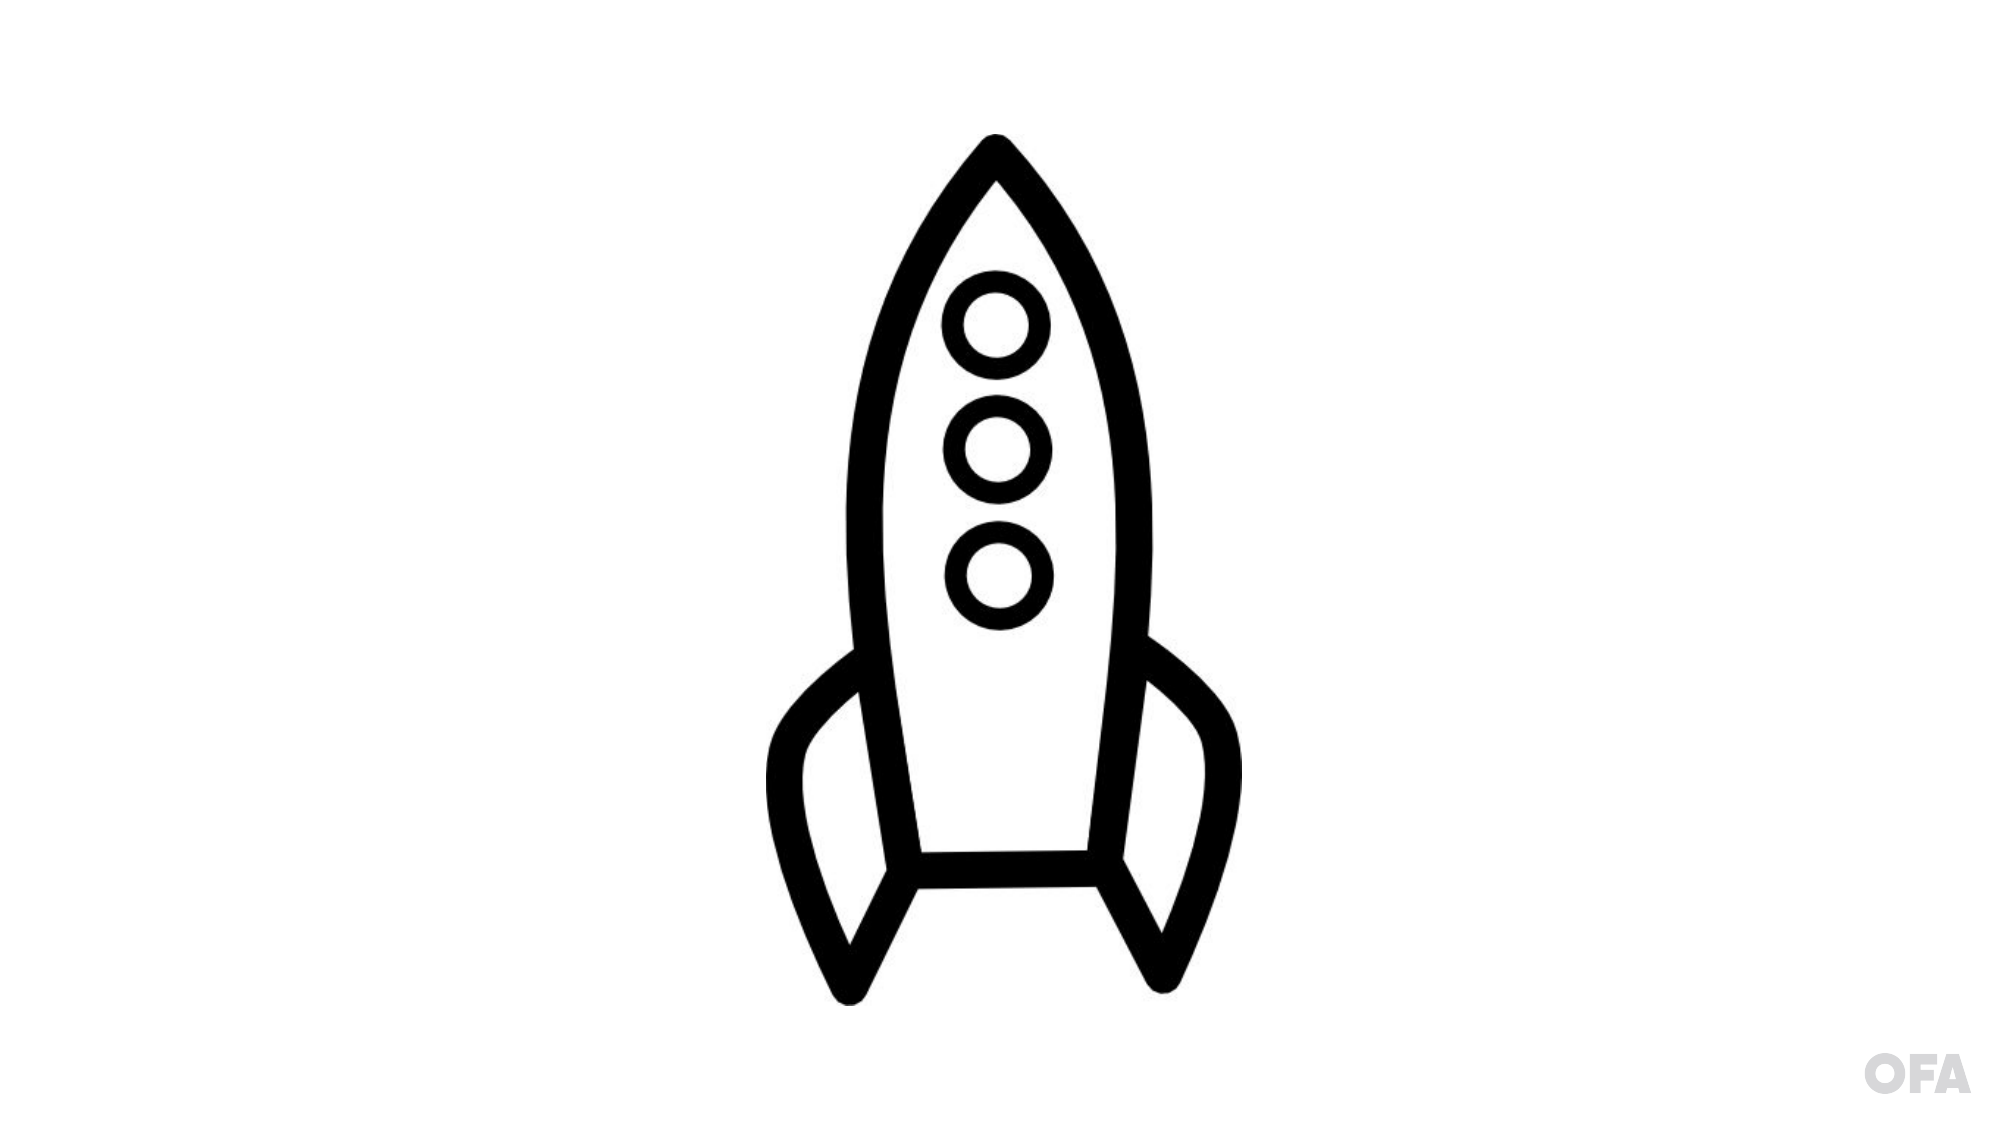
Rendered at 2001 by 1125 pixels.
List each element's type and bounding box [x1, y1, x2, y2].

picture [1863, 1052, 1972, 1095]
picture [766, 134, 1242, 1006]
